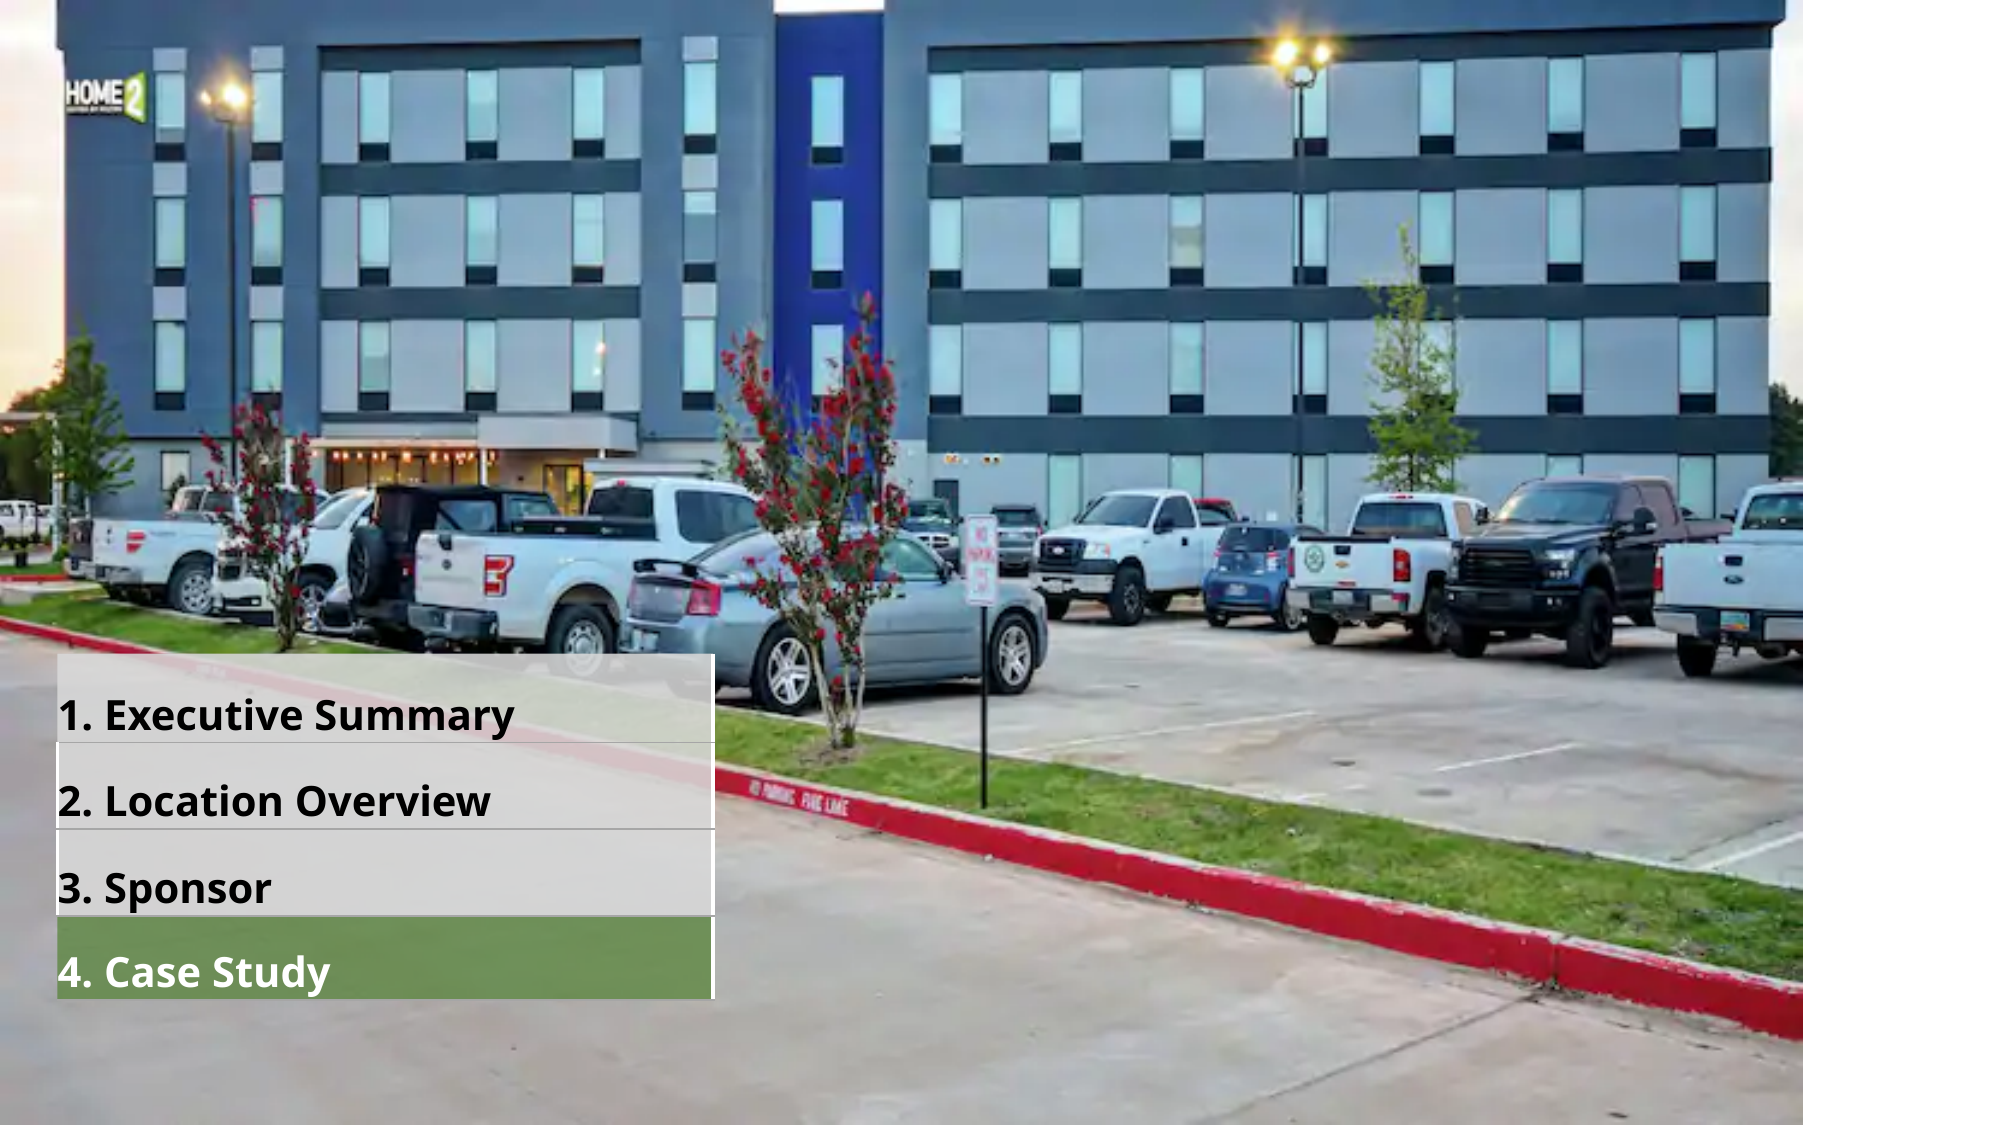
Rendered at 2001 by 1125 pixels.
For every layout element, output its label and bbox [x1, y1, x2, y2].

list [0, 0, 1803, 1125]
